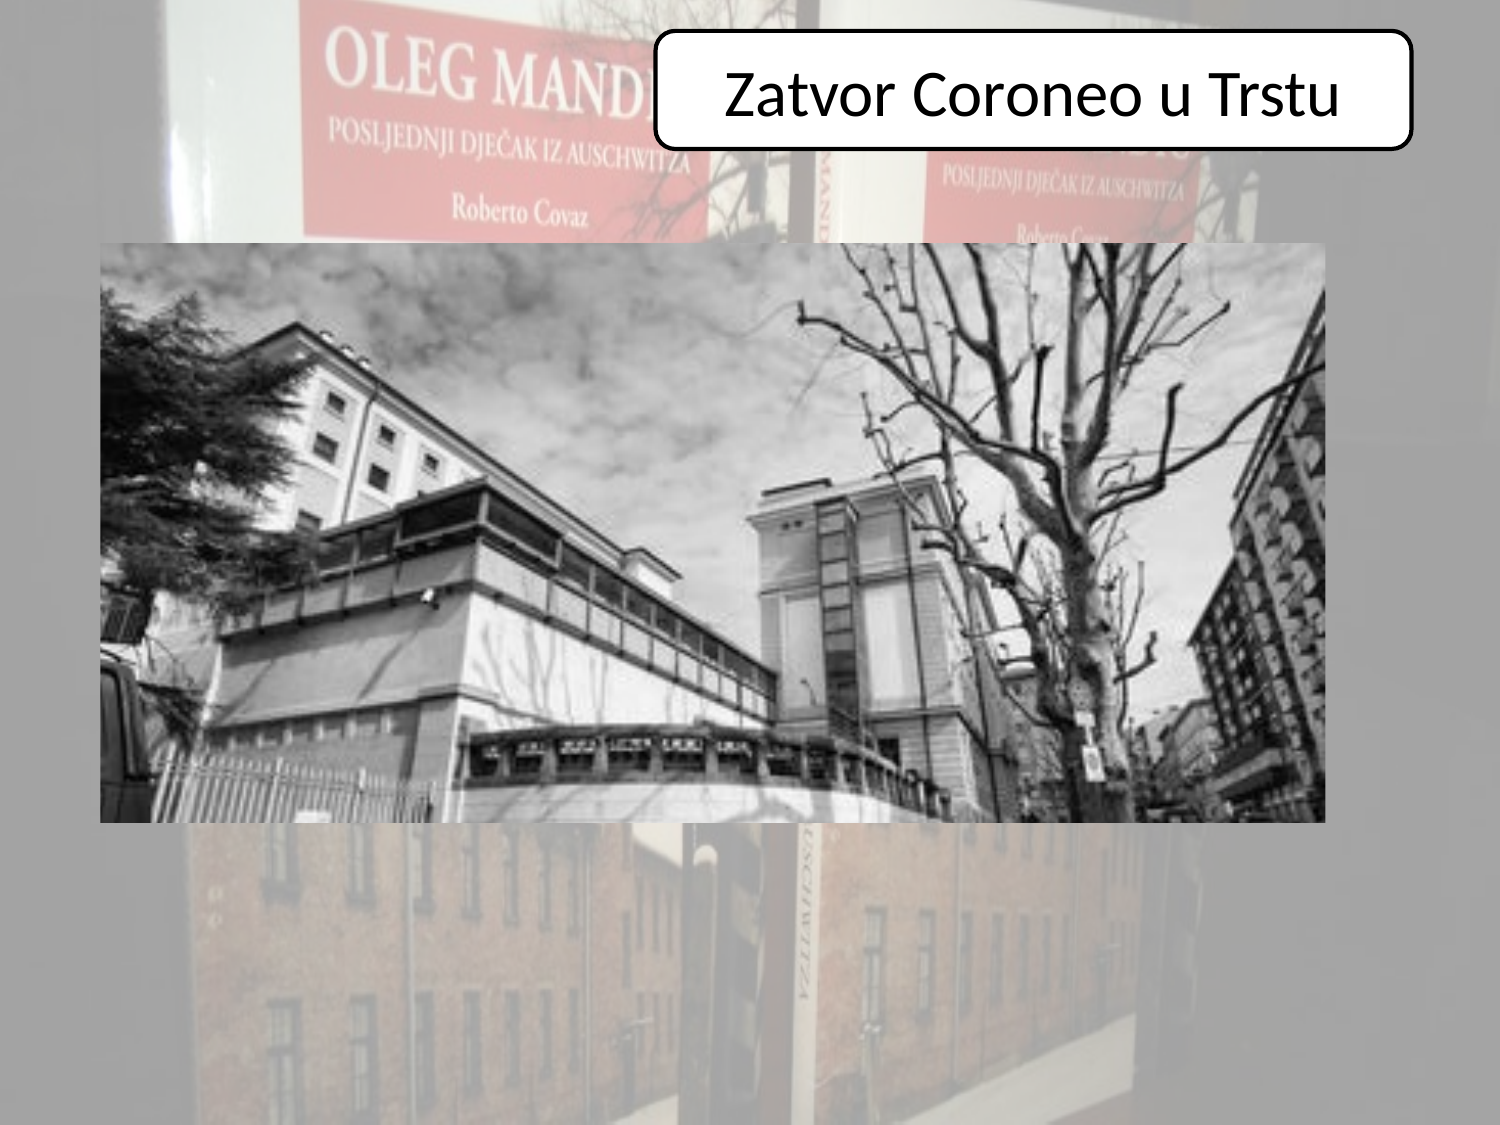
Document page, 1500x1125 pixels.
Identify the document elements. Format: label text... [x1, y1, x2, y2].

text_box Zatvor Coroneo u Trstu [653, 28, 1414, 152]
picture [100, 243, 1326, 823]
